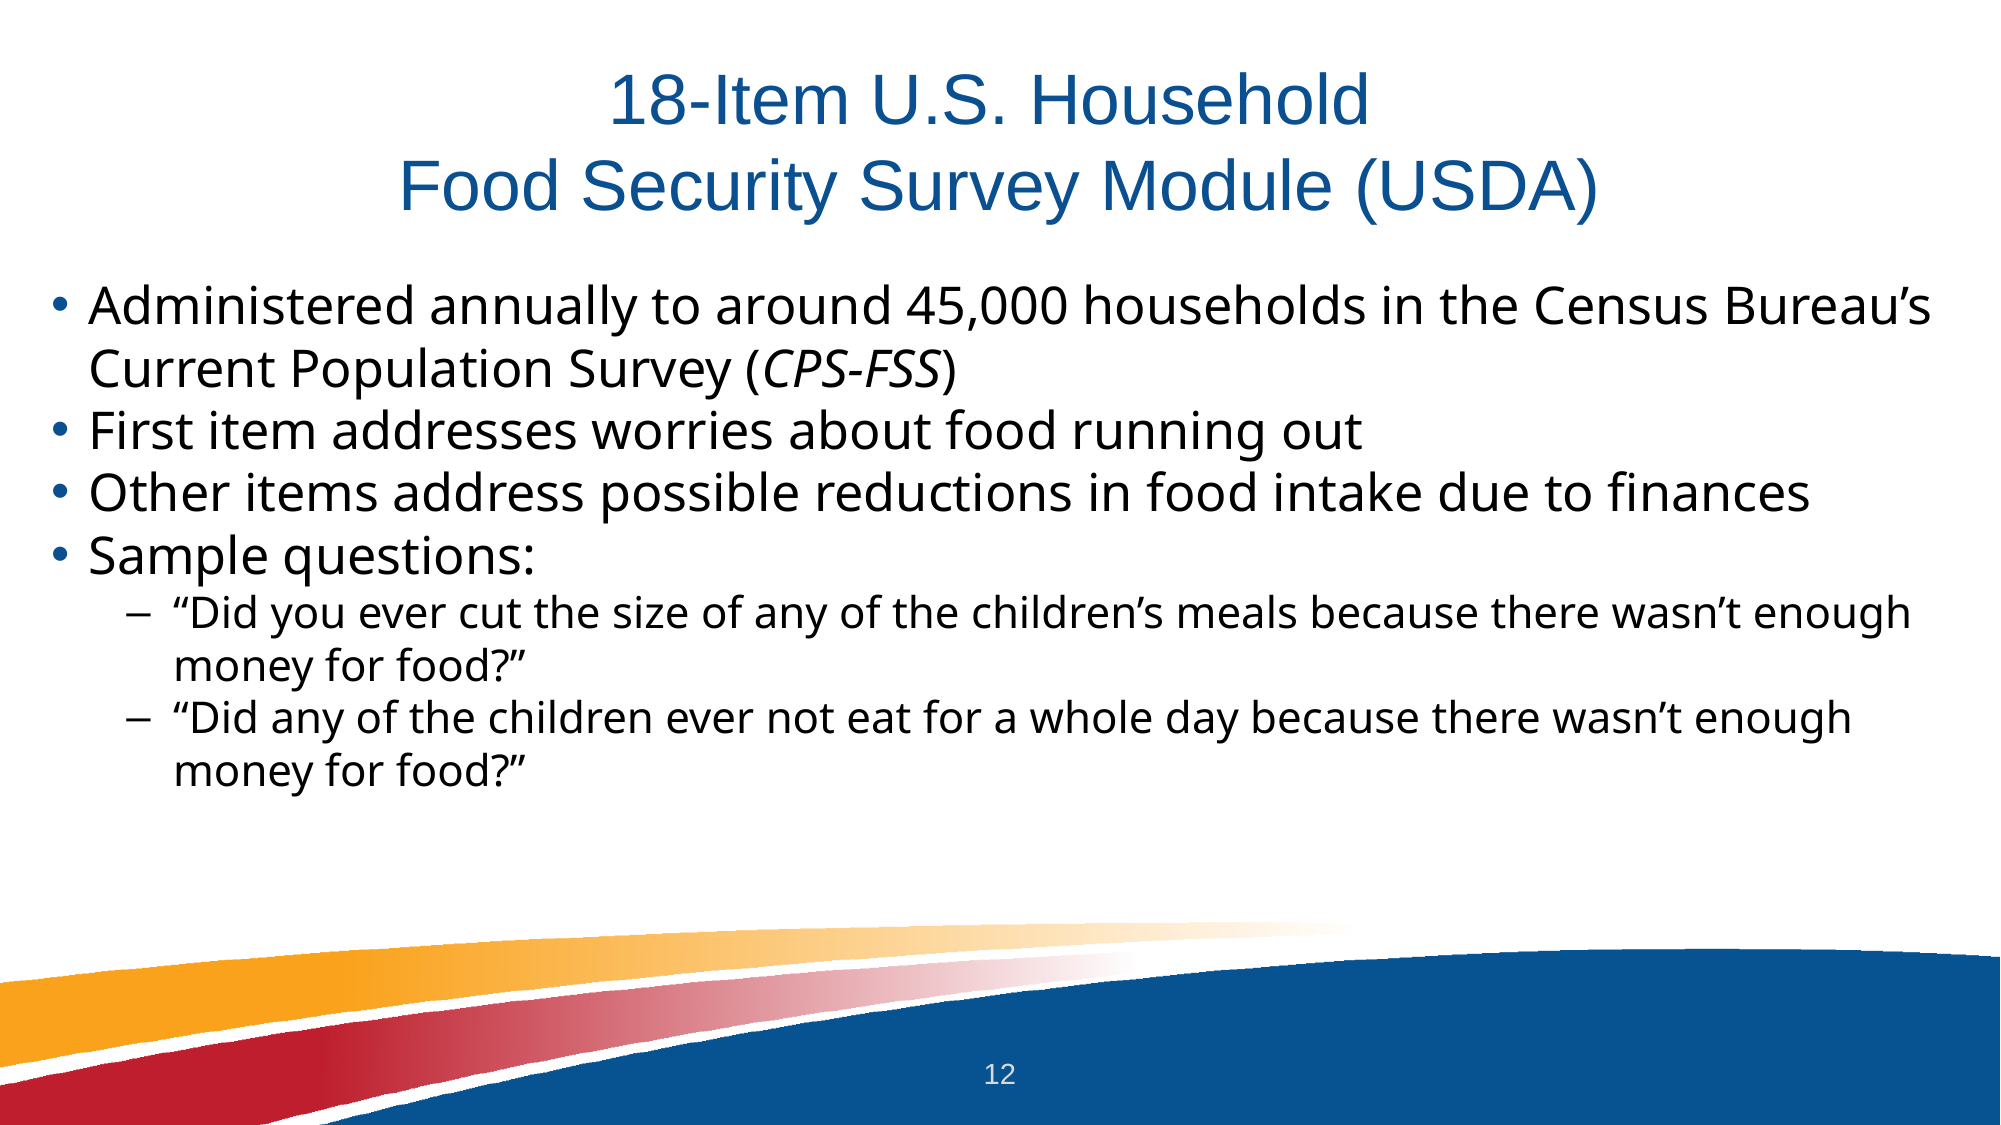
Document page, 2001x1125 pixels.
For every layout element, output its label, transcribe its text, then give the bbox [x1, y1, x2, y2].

list Administered annually to around 45,000 households in the Census Bureau’s Current Population Survey (CPS-FSS) First item addresses worries about food running out Other items address possible reductions in food intake due to finances Sample questions: “Did you ever cut the size of any of the children’s meals because there wasn’t enough money for food?” “Did any of the children ever not eat for a whole day because there wasn’t enough money for food?” [36, 264, 1964, 874]
slide_number 12 [766, 1042, 1234, 1103]
title 18-Item U.S. Household Food Security Survey Module (USDA) [99, 45, 1900, 233]
picture [0, 887, 2000, 1125]
